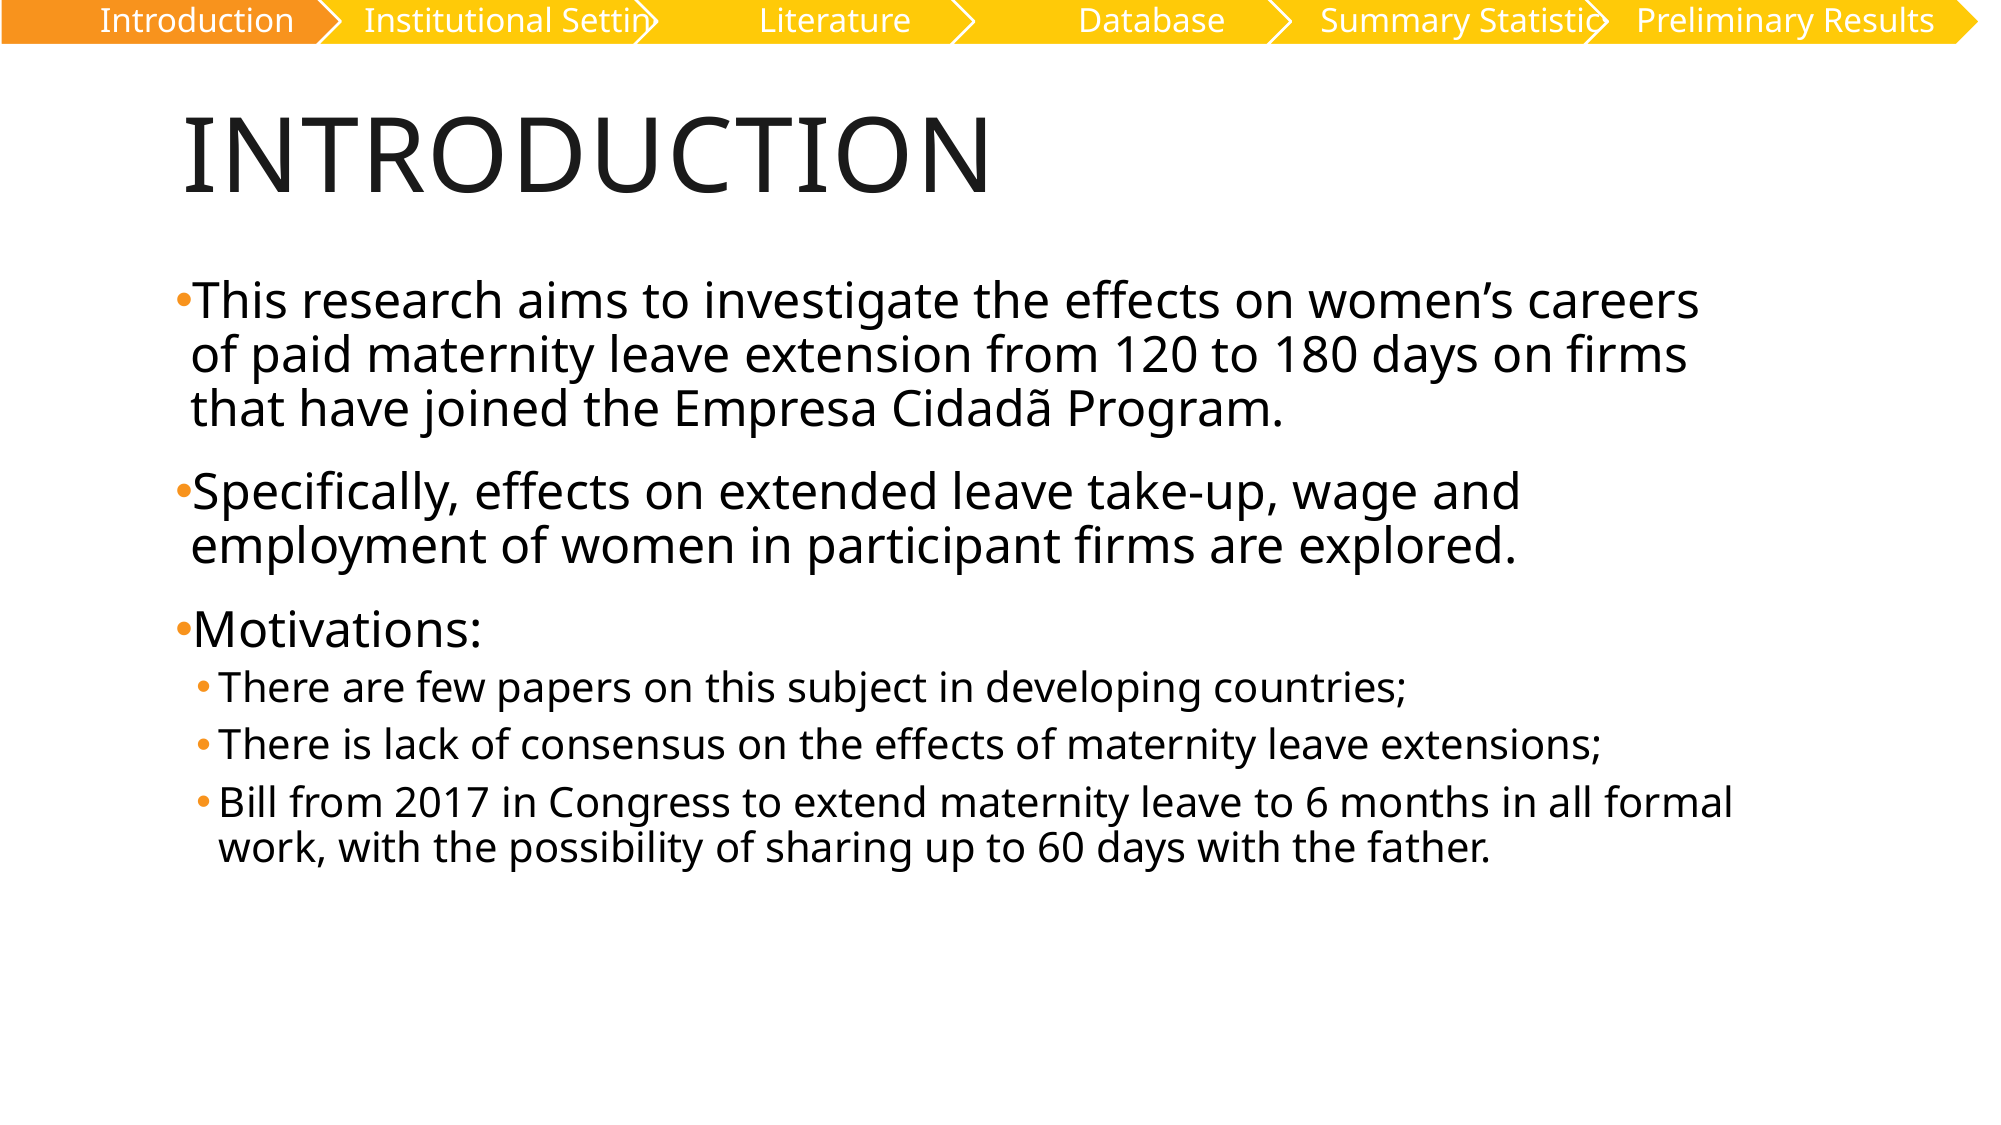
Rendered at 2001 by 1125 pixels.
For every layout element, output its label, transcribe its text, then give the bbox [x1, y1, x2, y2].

list This research aims to investigate the effects on women’s careers of paid maternity leave extension from 120 to 180 days on firms that have joined the Empresa Cidadã Program. Specifically, effects on extended leave take-up, wage and employment of women in participant firms are explored. Motivations: There are few papers on this subject in developing countries; There is lack of consensus on the effects of maternity leave extensions; Bill from 2017 in Congress to extend maternity leave to 6 months in all formal work, with the possibility of sharing up to 60 days with the father. [168, 268, 1763, 1036]
title Introduction [168, 96, 1763, 230]
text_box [0, 0, 1981, 46]
